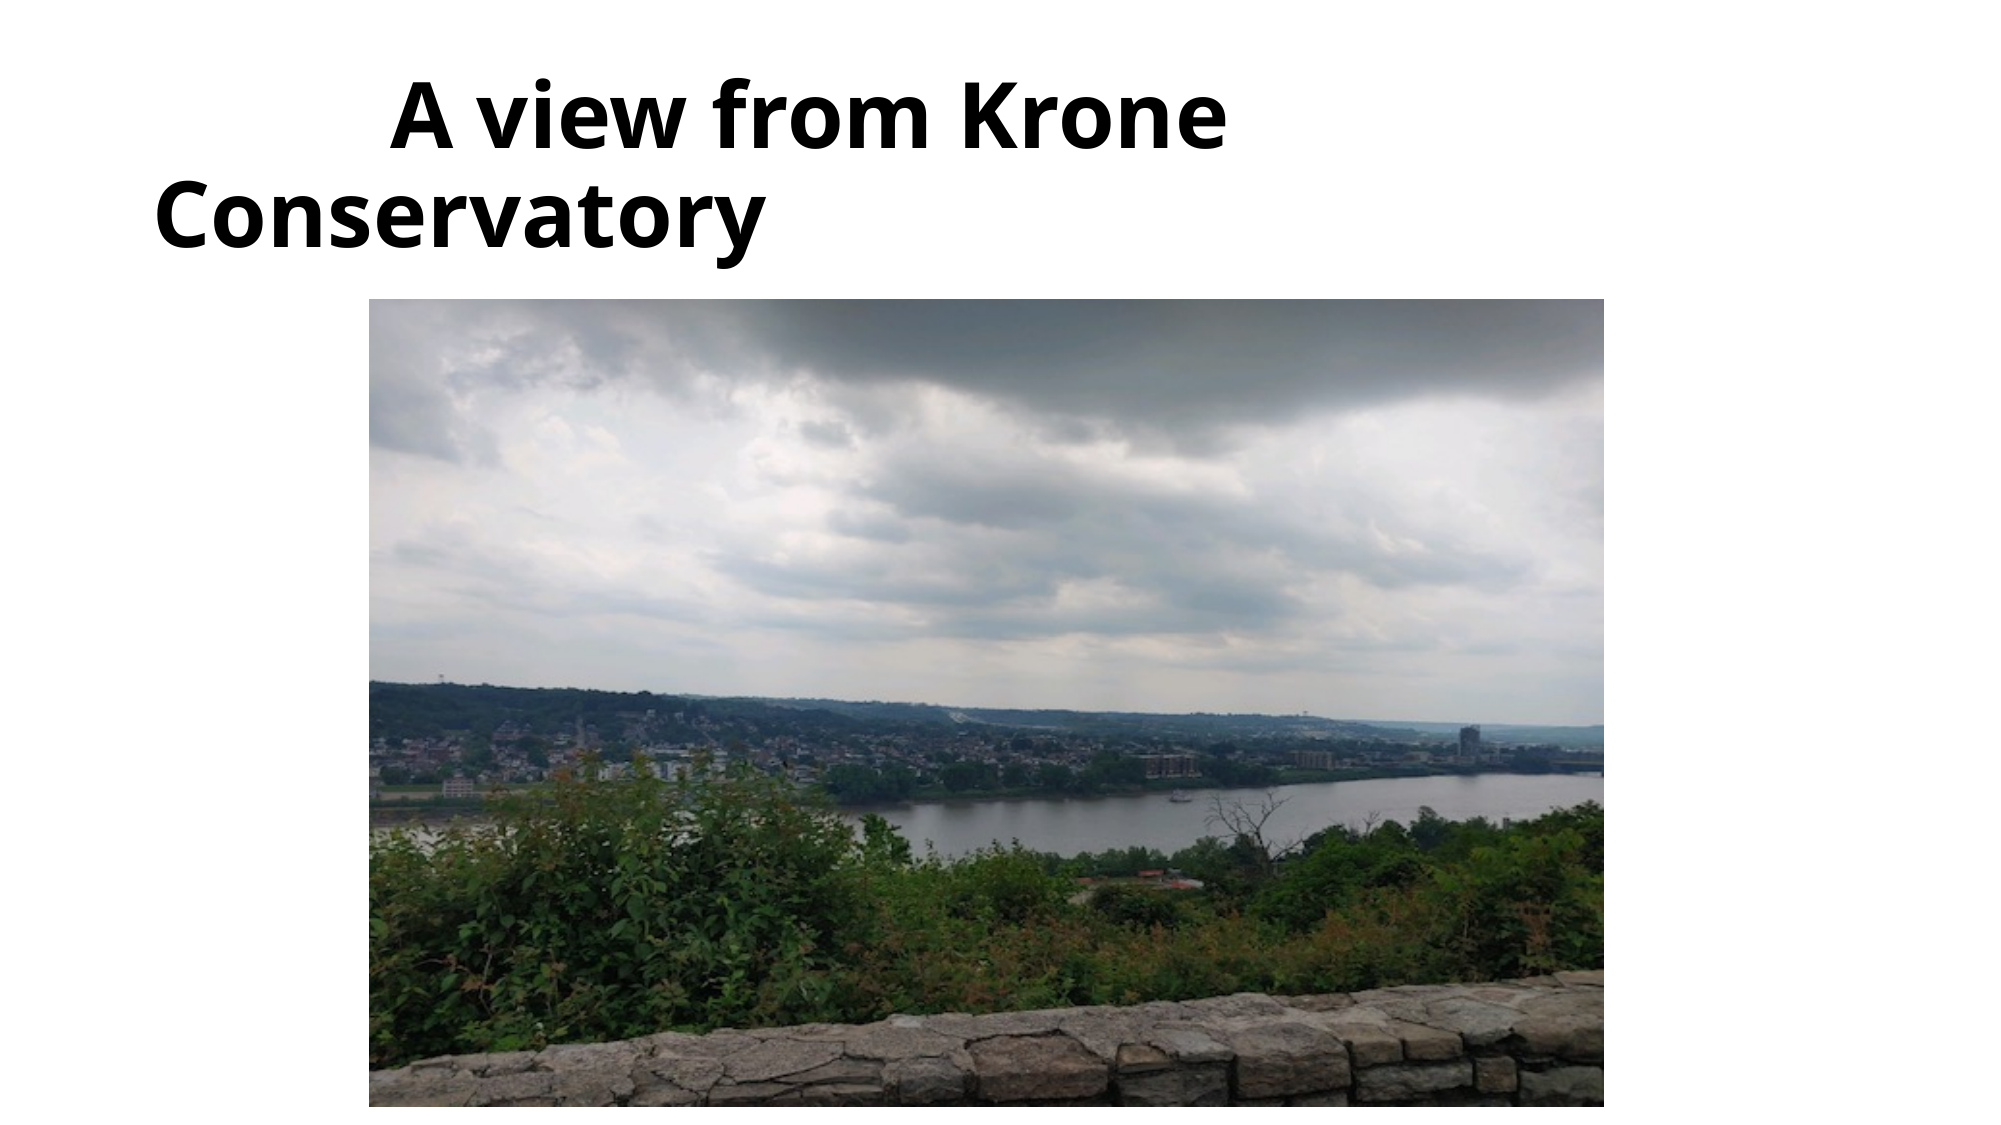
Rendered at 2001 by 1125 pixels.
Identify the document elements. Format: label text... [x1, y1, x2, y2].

title A view from Krone Conservatory [137, 59, 1863, 278]
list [369, 299, 1604, 1107]
